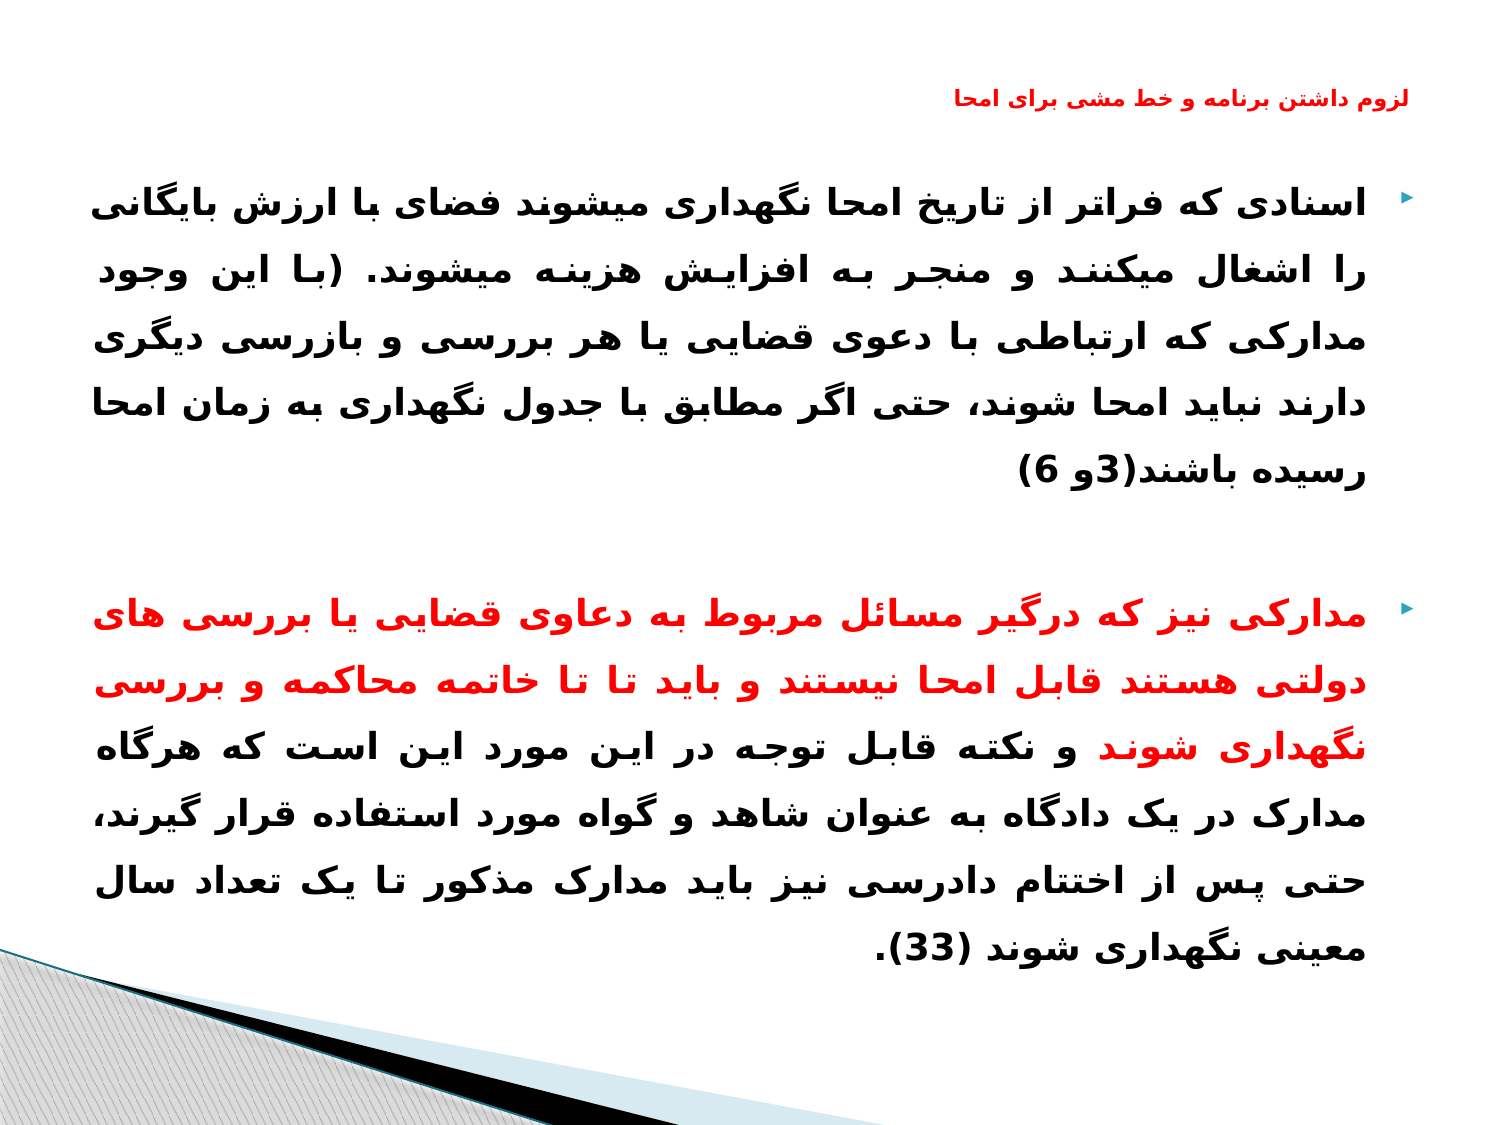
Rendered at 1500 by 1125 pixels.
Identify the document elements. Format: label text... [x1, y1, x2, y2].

title لزوم داشتن برنامه و خط مشی برای امحا [76, 45, 1425, 149]
list اسنادی که فراتر از تاریخ امحا نگهداری میشوند فضای با ارزش بایگانی را اشغال میکنند و منجر به افزایش هزینه میشوند. (با این وجود مدارکی که ارتباطی با دعوی قضایی یا هر بررسی و بازرسی دیگری دارند نباید امحا شوند، حتی اگر مطابق با جدول نگهداری به زمان امحا رسیده باشند(3و 6) مدارکی نیز که درگیر مسائل مربوط به دعاوی قضایی یا بررسی های دولتی هستند قابل امحا نیستند و باید تا تا خاتمه محاکمه و بررسی نگهداری شوند و نکته قابل توجه در این مورد این است که هرگاه مدارک در یک دادگاه به عنوان شاهد و گواه مورد استفاده قرار گیرند، حتی پس از اختتام دادرسی نیز باید مدارک مذکور تا یک تعداد سال معینی نگهداری شوند (33). [75, 149, 1425, 986]
